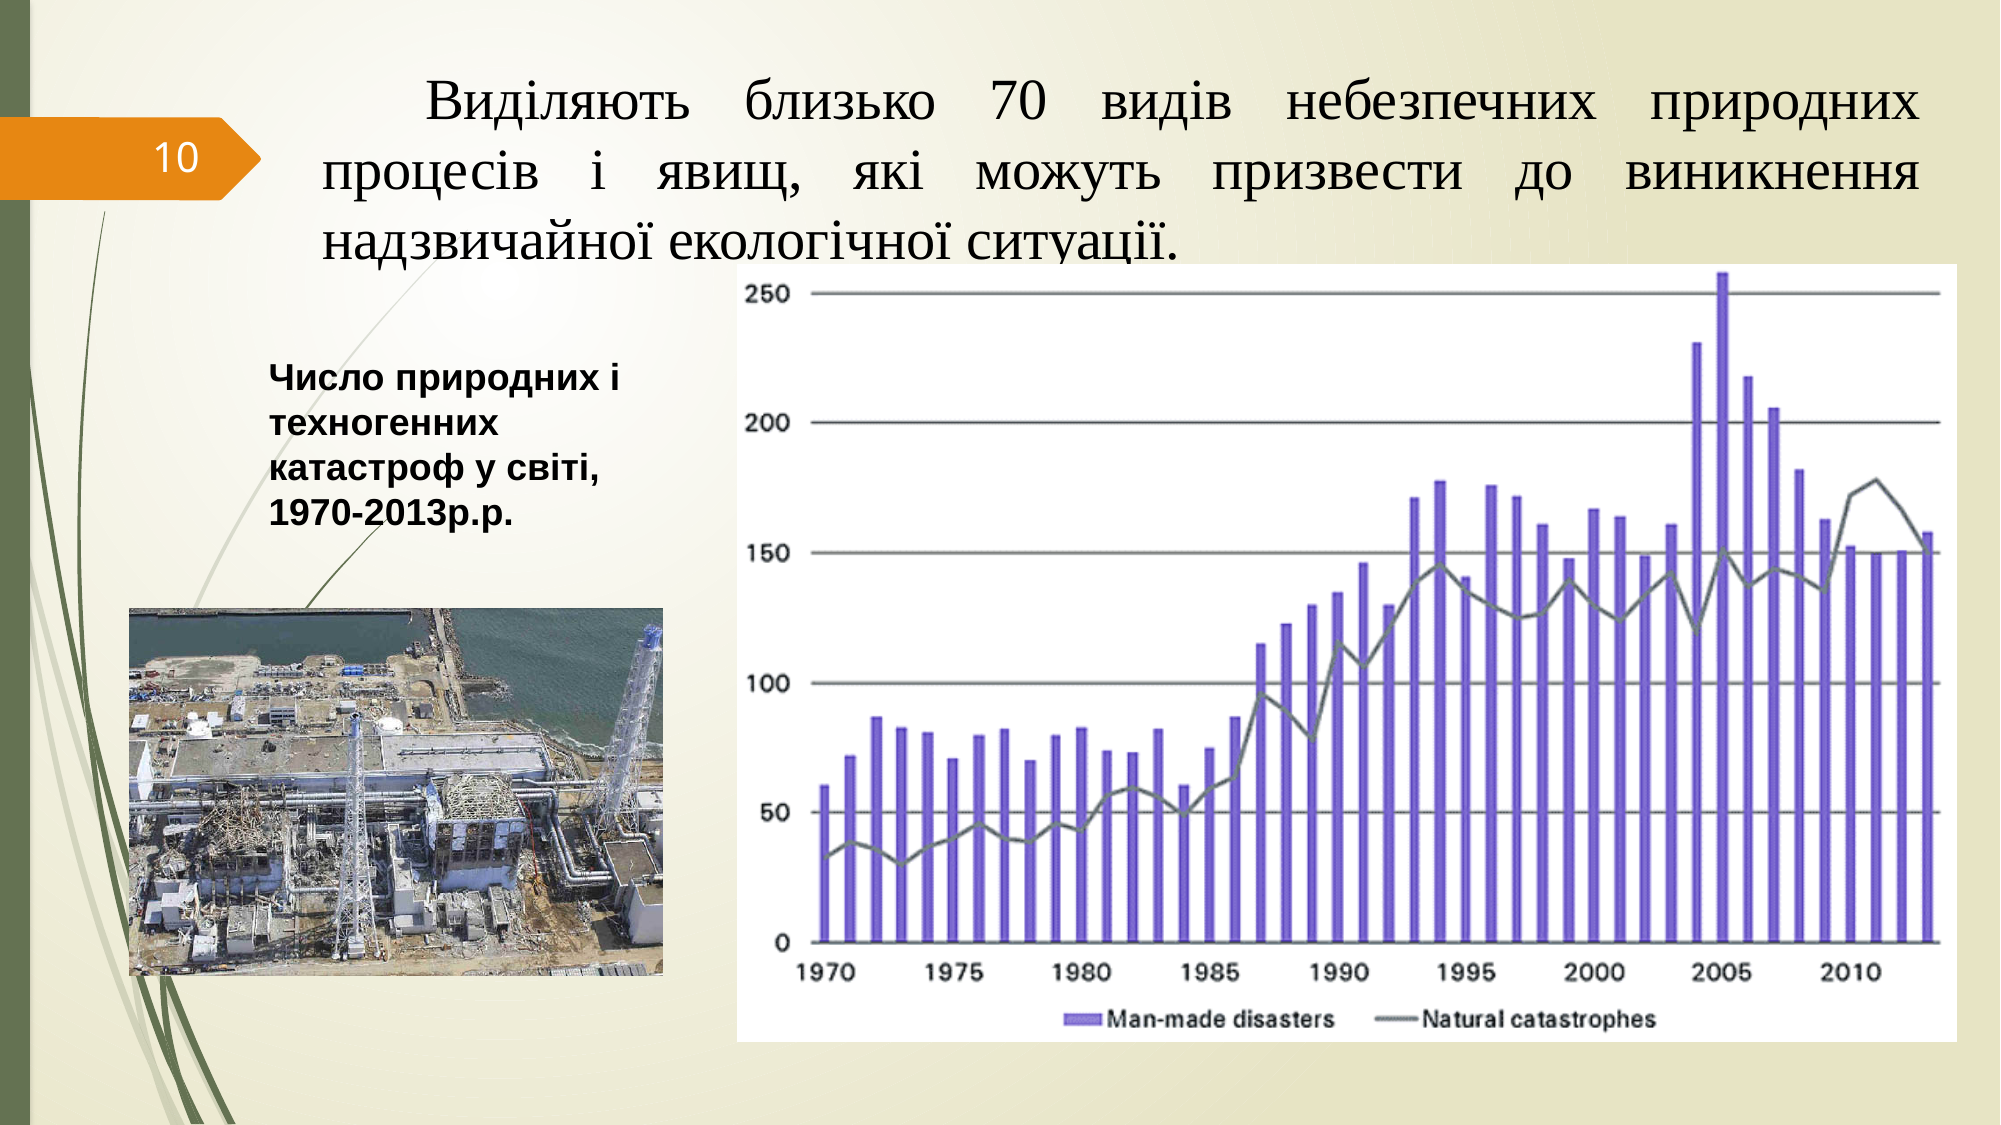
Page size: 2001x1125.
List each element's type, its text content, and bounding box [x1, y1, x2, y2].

text_box Число природних і техногенних катастроф у світі, 1970-2013р.р. [253, 346, 699, 541]
text_box Виділяють близько 70 видів небезпечних природних процесів і явищ, які можуть призвести до виникнення надзвичайної екологічної ситуації. [307, 53, 1937, 279]
picture [737, 264, 1957, 1042]
slide_number 10 [87, 129, 216, 190]
picture [129, 608, 663, 976]
